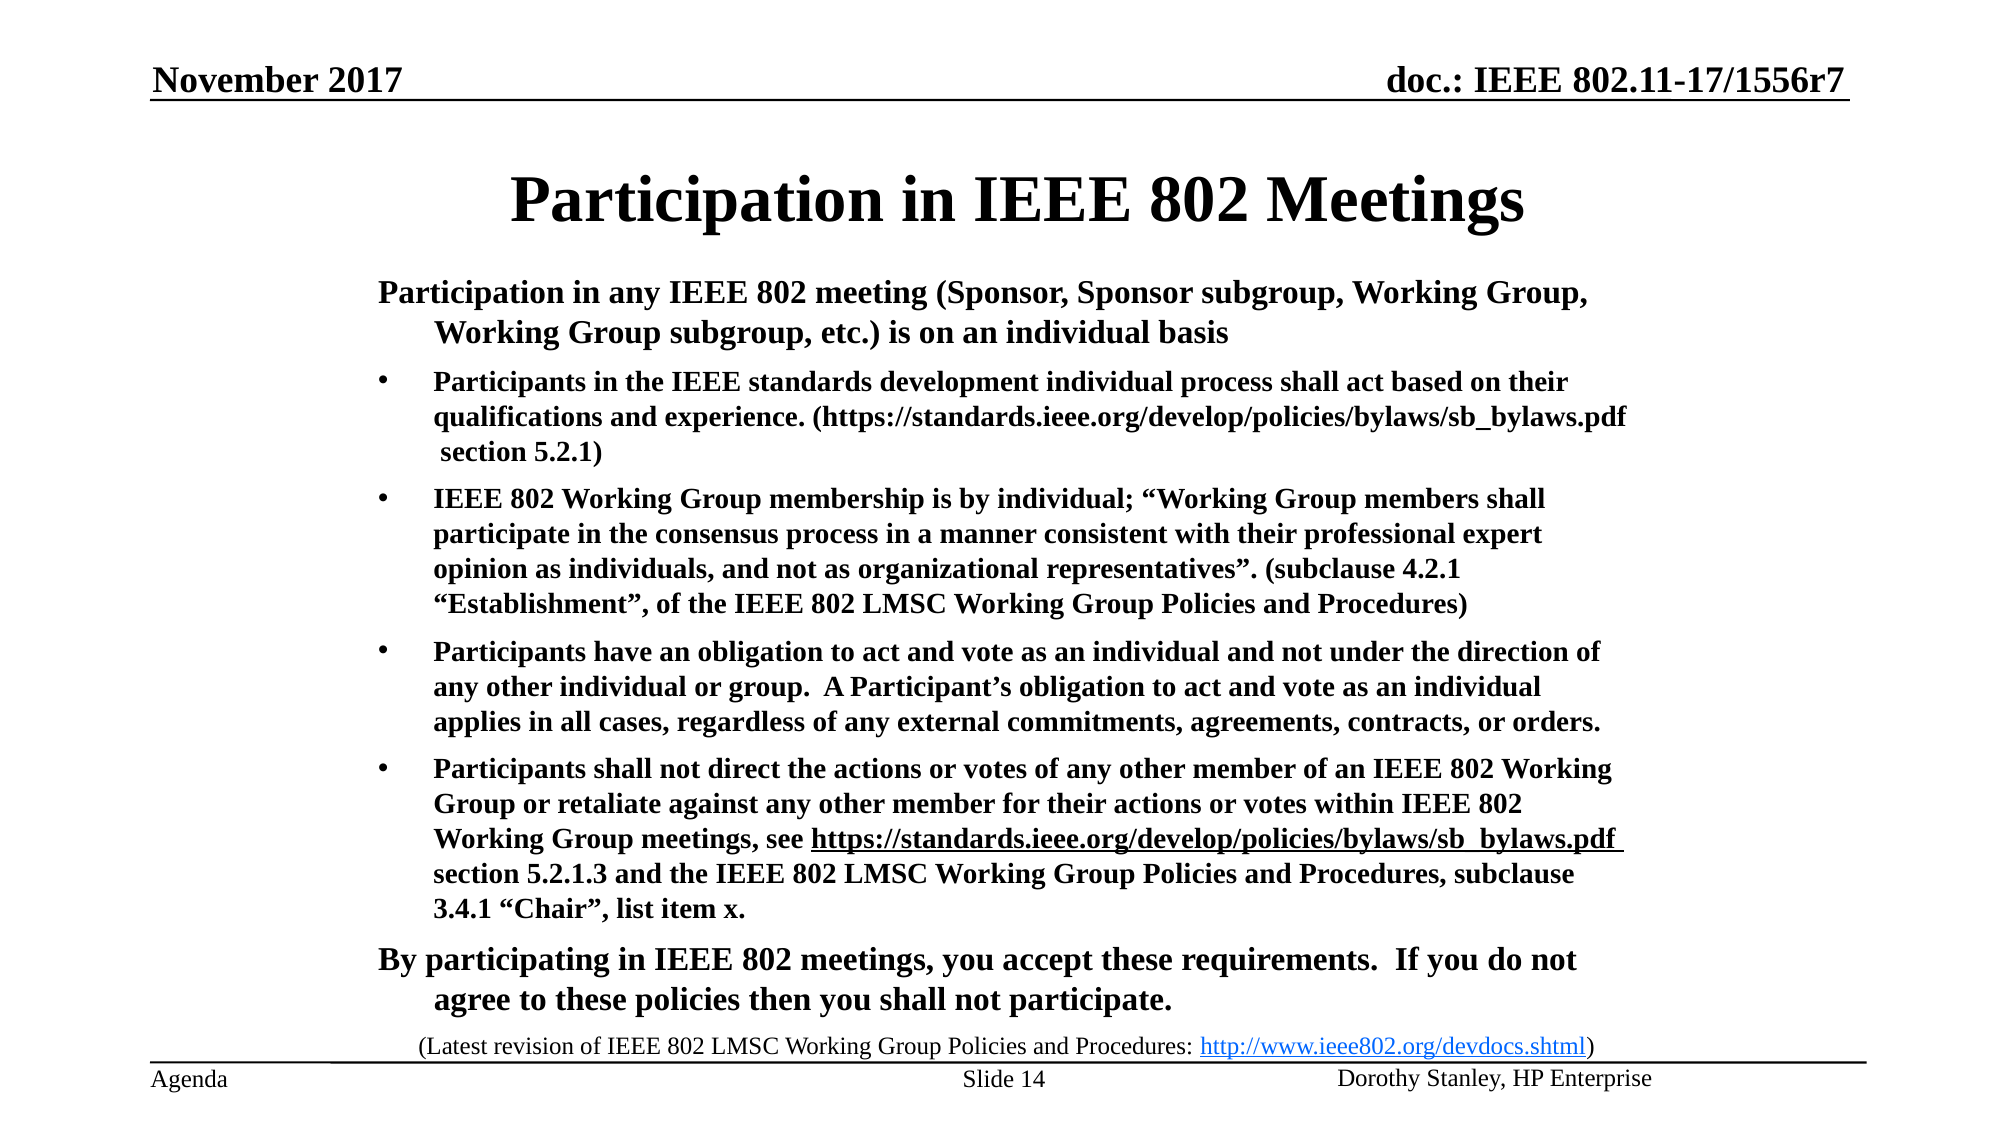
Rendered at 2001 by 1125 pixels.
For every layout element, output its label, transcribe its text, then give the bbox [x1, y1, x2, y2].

footer Dorothy Stanley, HP Enterprise [1333, 1061, 1653, 1093]
title Participation in IEEE 802 Meetings [362, 99, 1675, 291]
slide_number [152, 54, 567, 100]
text_box Participation in any IEEE 802 meeting (Sponsor, Sponsor subgroup, Working Group, Working Group subgroup, etc.) is on an individual basis Participants in the IEEE standards development individual process shall act based on their qualifications and experience. (https://standards.ieee.org/develop/policies/bylaws/sb_bylaws.pdf section 5.2.1) IEEE 802 Working Group membership is by individual; “Working Group members shall participate in the consensus process in a manner consistent with their professional expert opinion as individuals, and not as organizational representatives”. (subclause 4.2.1 “Establishment”, of the IEEE 802 LMSC Working Group Policies and Procedures) Participants have an obligation to act and vote as an individual and not under the direction of any other individual or group. A Participant’s obligation to act and vote as an individual applies in all cases, regardless of any external commitments, agreements, contracts, or orders. Participants shall not direct the actions or votes of any other member of an IEEE 802 Working Group or retaliate against any other member for their actions or votes within IEEE 802 Working Group meetings, see https://standards.ieee.org/develop/policies/bylaws/sb_bylaws.pdf section 5.2.1.3 and the IEEE 802 LMSC Working Group Policies and Procedures, subclause 3.4.1 “Chair”, list item x. By participating in IEEE 802 meetings, you accept these requirements. If you do not agree to these policies then you shall not participate. (Latest revision of IEEE 802 LMSC Working Group Policies and Procedures: http://www.ieee802.org/devdocs.shtml) [362, 262, 1650, 1000]
text_box Slide 14 [962, 1062, 1050, 1122]
